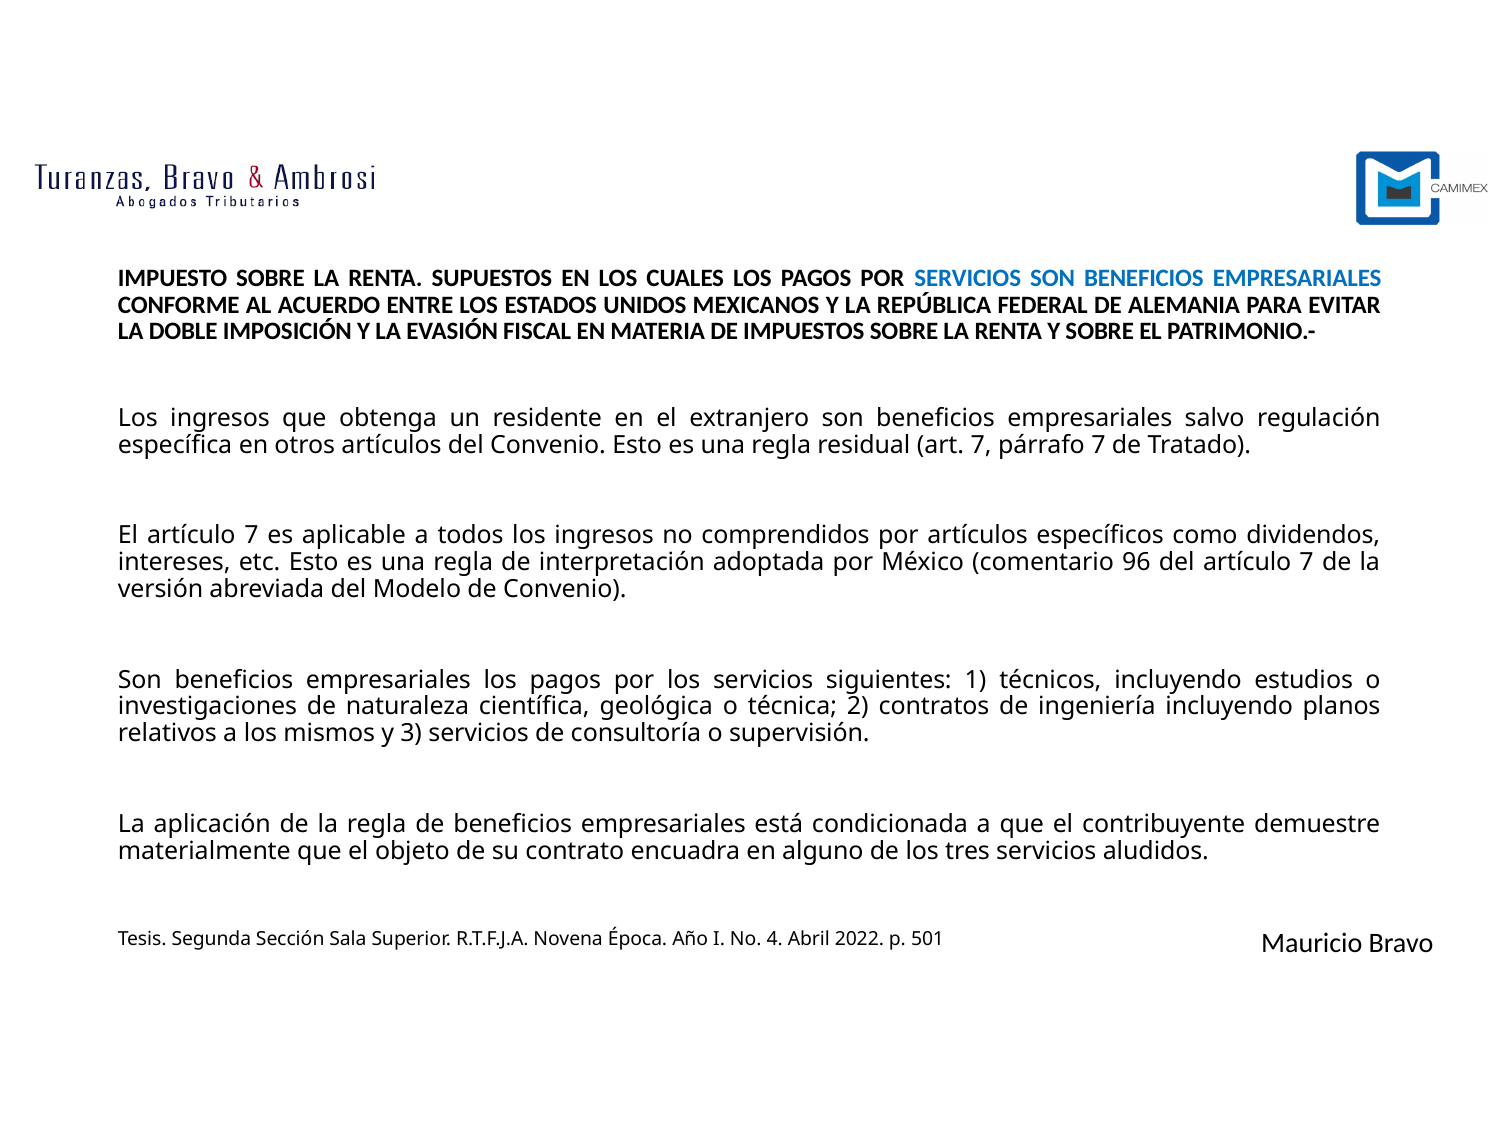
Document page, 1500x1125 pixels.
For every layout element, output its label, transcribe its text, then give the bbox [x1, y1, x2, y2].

text_box IMPUESTO SOBRE LA RENTA. SUPUESTOS EN LOS CUALES LOS PAGOS POR SERVICIOS SON BENEFICIOS EMPRESARIALES CONFORME AL ACUERDO ENTRE LOS ESTADOS UNIDOS MEXICANOS Y LA REPÚBLICA FEDERAL DE ALEMANIA PARA EVITAR LA DOBLE IMPOSICIÓN Y LA EVASIÓN FISCAL EN MATERIA DE IMPUESTOS SOBRE LA RENTA Y SOBRE EL PATRIMONIO.- Los ingresos que obtenga un residente en el extranjero son beneficios empresariales salvo regulación específica en otros artículos del Convenio. Esto es una regla residual (art. 7, párrafo 7 de Tratado). El artículo 7 es aplicable a todos los ingresos no comprendidos por artículos específicos como dividendos, intereses, etc. Esto es una regla de interpretación adoptada por México (comentario 96 del artículo 7 de la versión abreviada del Modelo de Convenio). Son beneficios empresariales los pagos por los servicios siguientes: 1) técnicos, incluyendo estudios o investigaciones de naturaleza científica, geológica o técnica; 2) contratos de ingeniería incluyendo planos relativos a los mismos y 3) servicios de consultoría o supervisión. La aplicación de la regla de beneficios empresariales está condicionada a que el contribuyente demuestre materialmente que el objeto de su contrato encuadra en alguno de los tres servicios aludidos. Tesis. Segunda Sección Sala Superior. R.T.F.J.A. Novena Época. Año I. No. 4. Abril 2022. p. 501 [103, 257, 1397, 963]
picture [1355, 151, 1489, 226]
picture [0, 140, 377, 229]
text_box Mauricio Bravo [1246, 917, 1449, 966]
